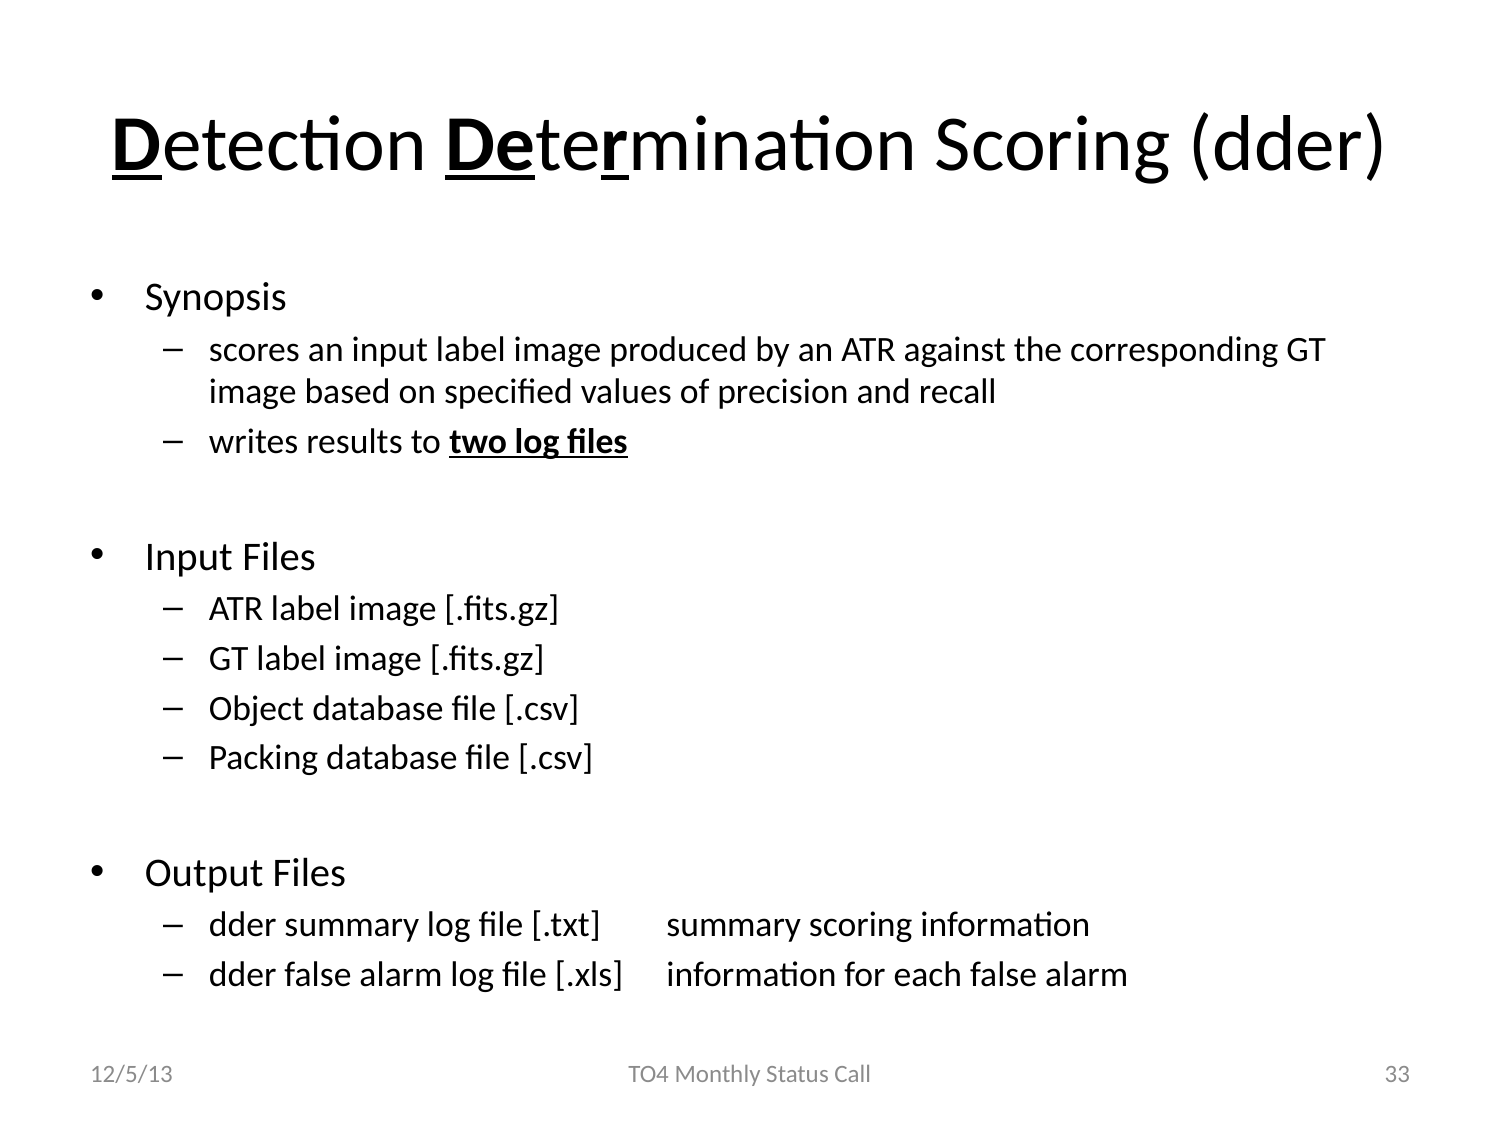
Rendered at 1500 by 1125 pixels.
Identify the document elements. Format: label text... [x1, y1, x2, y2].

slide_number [75, 1042, 425, 1103]
list Synopsis scores an input label image produced by an ATR against the corresponding GT image based on specified values of precision and recall writes results to two log files Input Files ATR label image [.fits.gz] GT label image [.fits.gz] Object database file [.csv] Packing database file [.csv] Output Files dder summary log file [.txt] summary scoring information dder false alarm log file [.xls] information for each false alarm [75, 262, 1425, 1005]
slide_number 33 [1074, 1042, 1425, 1103]
title Detection Determination Scoring (dder) [75, 45, 1425, 233]
footer TO4 Monthly Status Call [512, 1042, 988, 1103]
